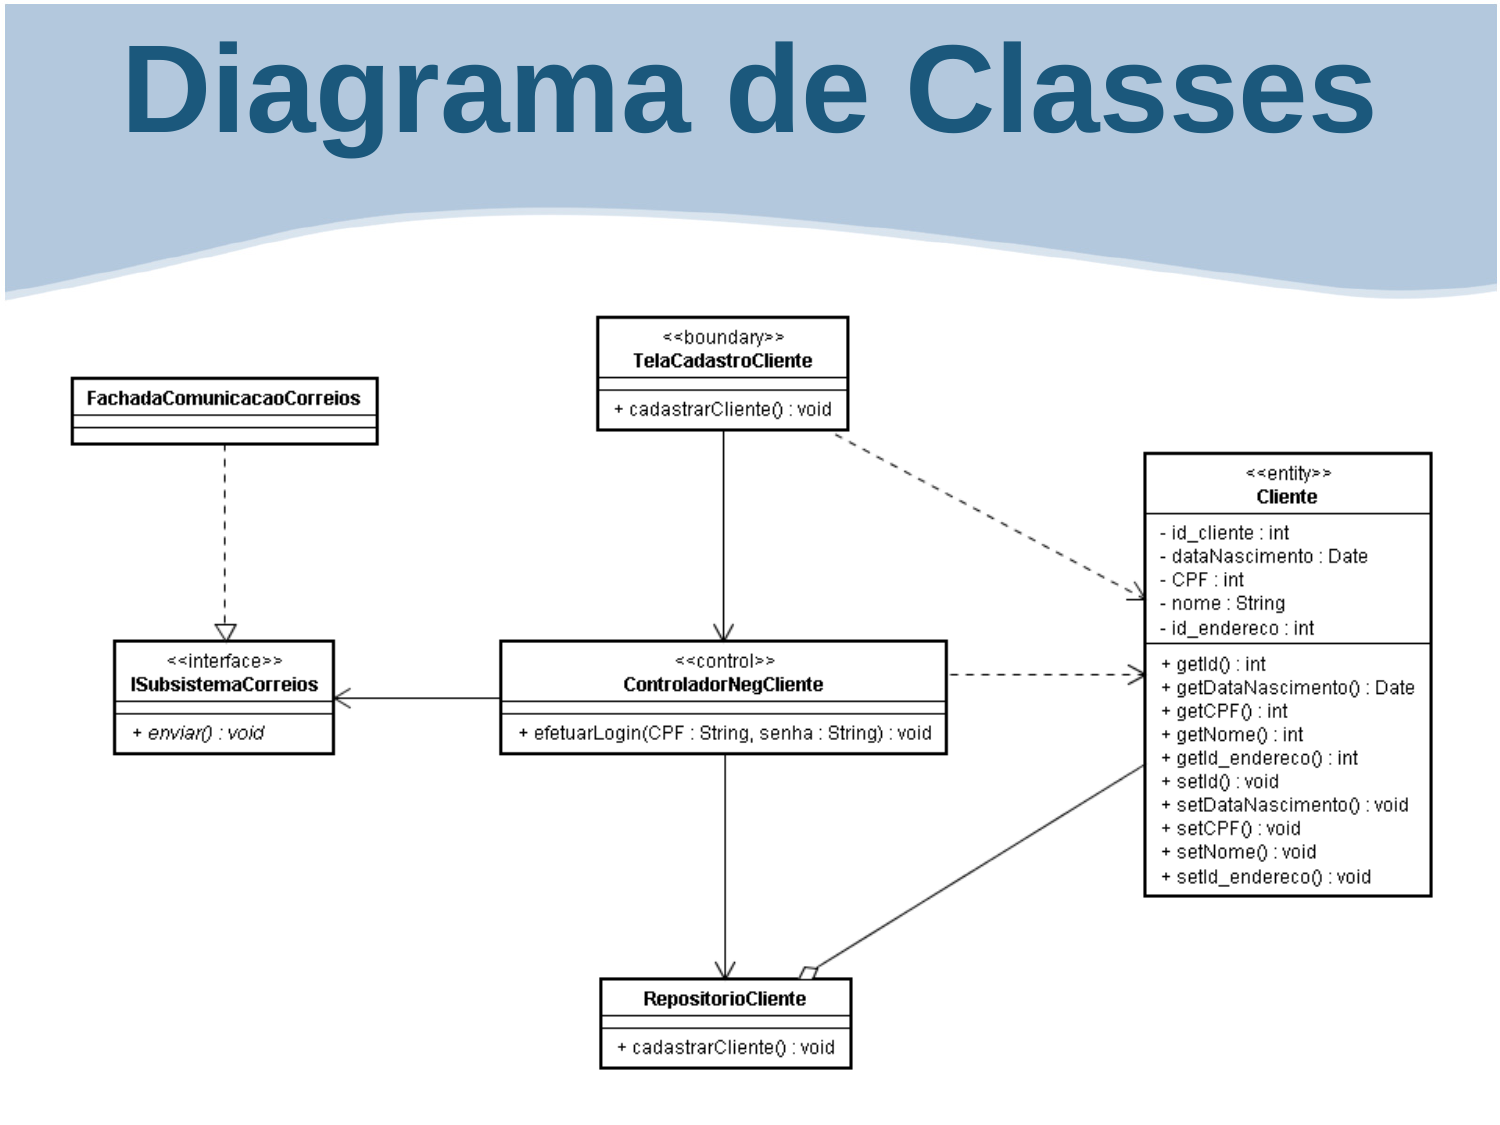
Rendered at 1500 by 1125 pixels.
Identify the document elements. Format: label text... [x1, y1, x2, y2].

picture [0, 165, 1500, 1125]
text_box Diagrama de Classes [0, 0, 1500, 165]
